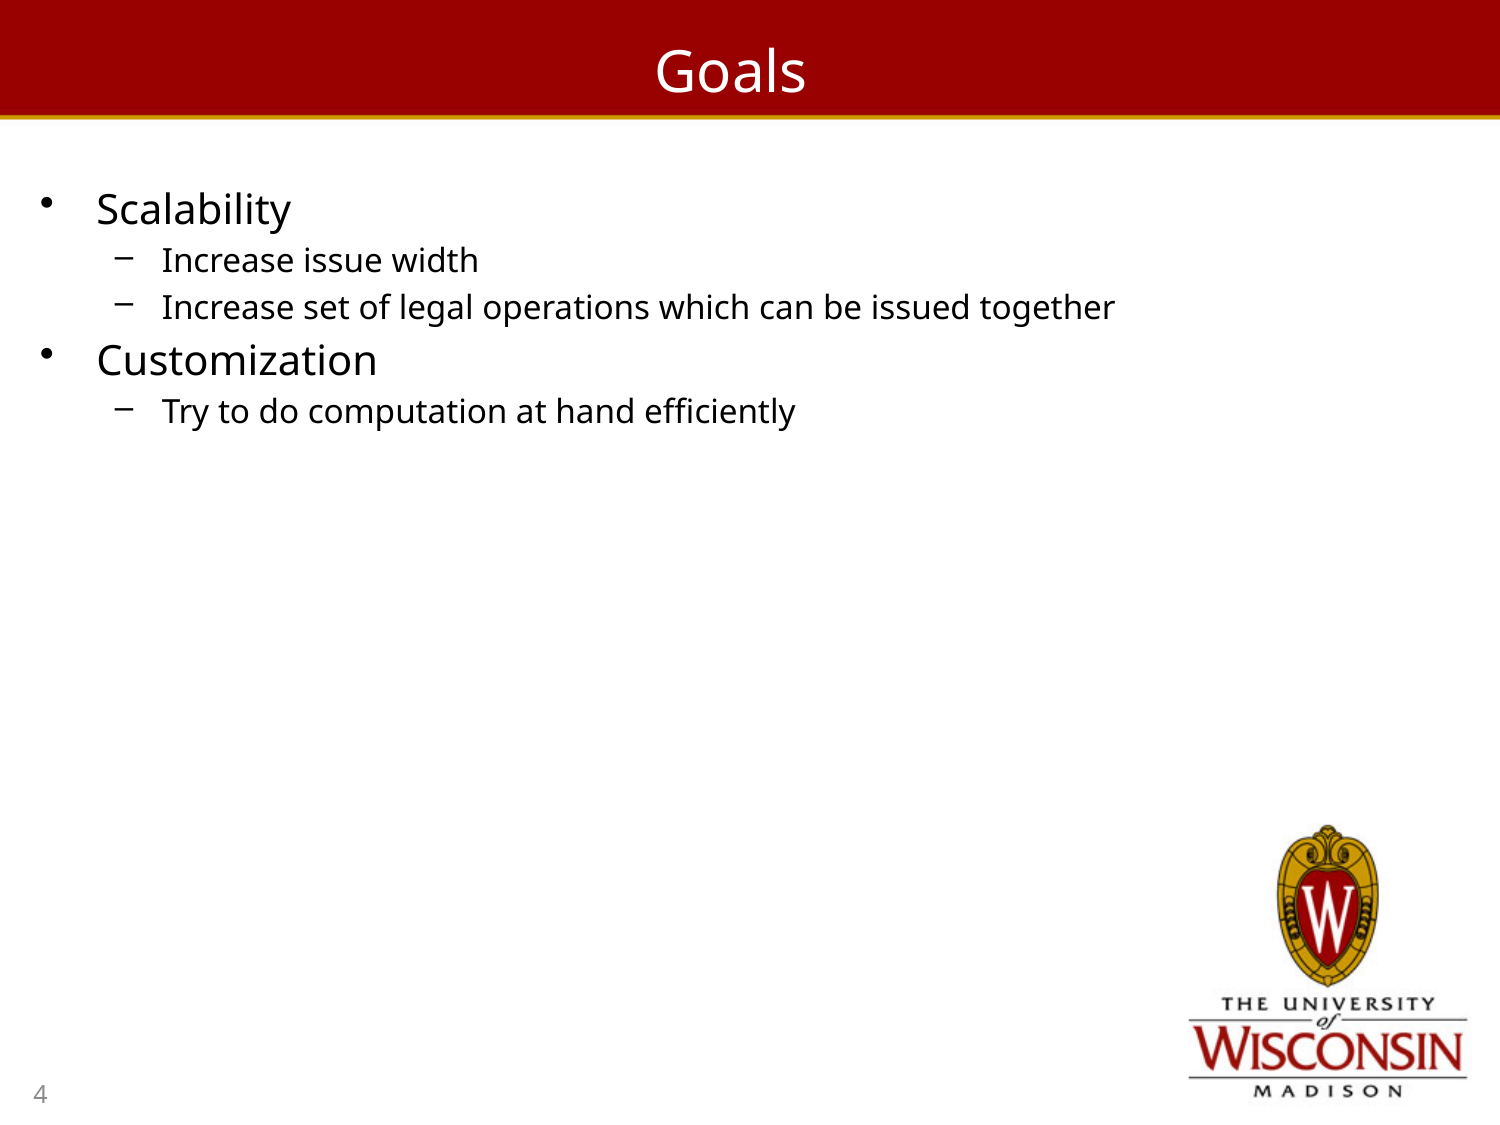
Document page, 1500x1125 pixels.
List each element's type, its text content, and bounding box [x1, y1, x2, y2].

title Goals [24, 24, 1438, 113]
slide_number 4 [0, 1065, 63, 1125]
picture [0, 0, 1500, 1125]
list Scalability Increase issue width Increase set of legal operations which can be issued together Customization Try to do computation at hand efficiently [24, 174, 1463, 801]
